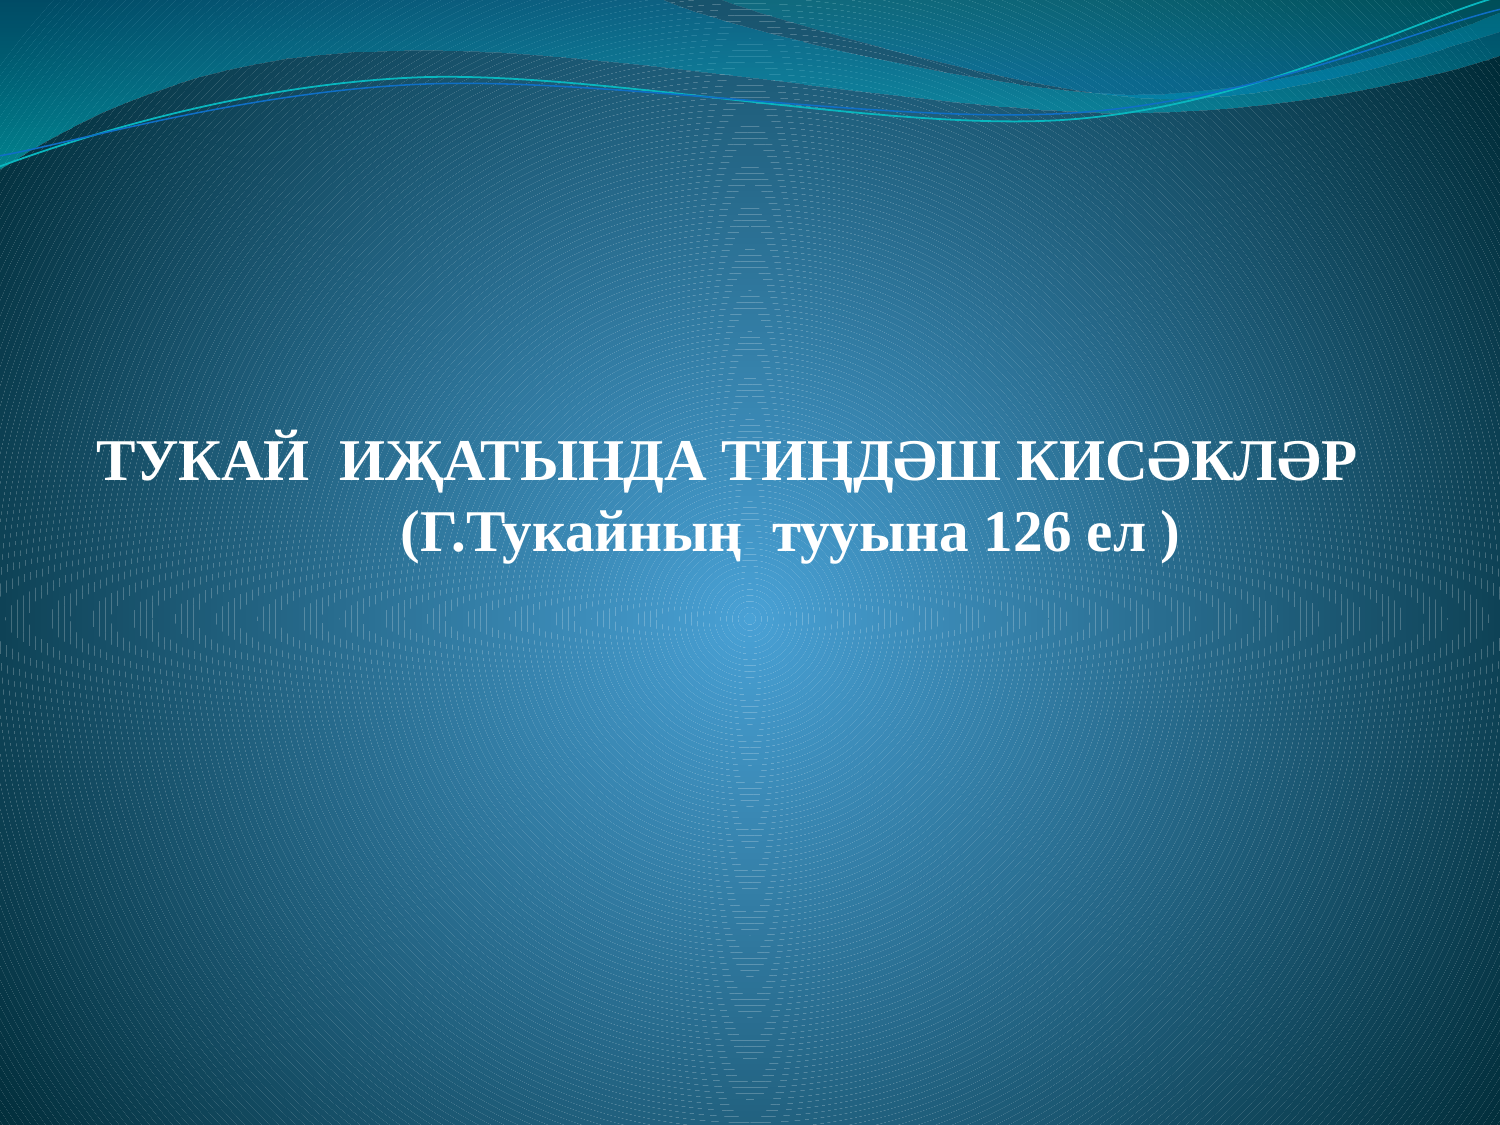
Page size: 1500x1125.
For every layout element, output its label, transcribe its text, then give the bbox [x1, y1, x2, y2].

title ТУКАЙ ИҖАТЫНДА ТИҢДӘШ КИСӘКЛӘР (Г.Тукайның тууына 126 ел ) [87, 362, 1376, 663]
